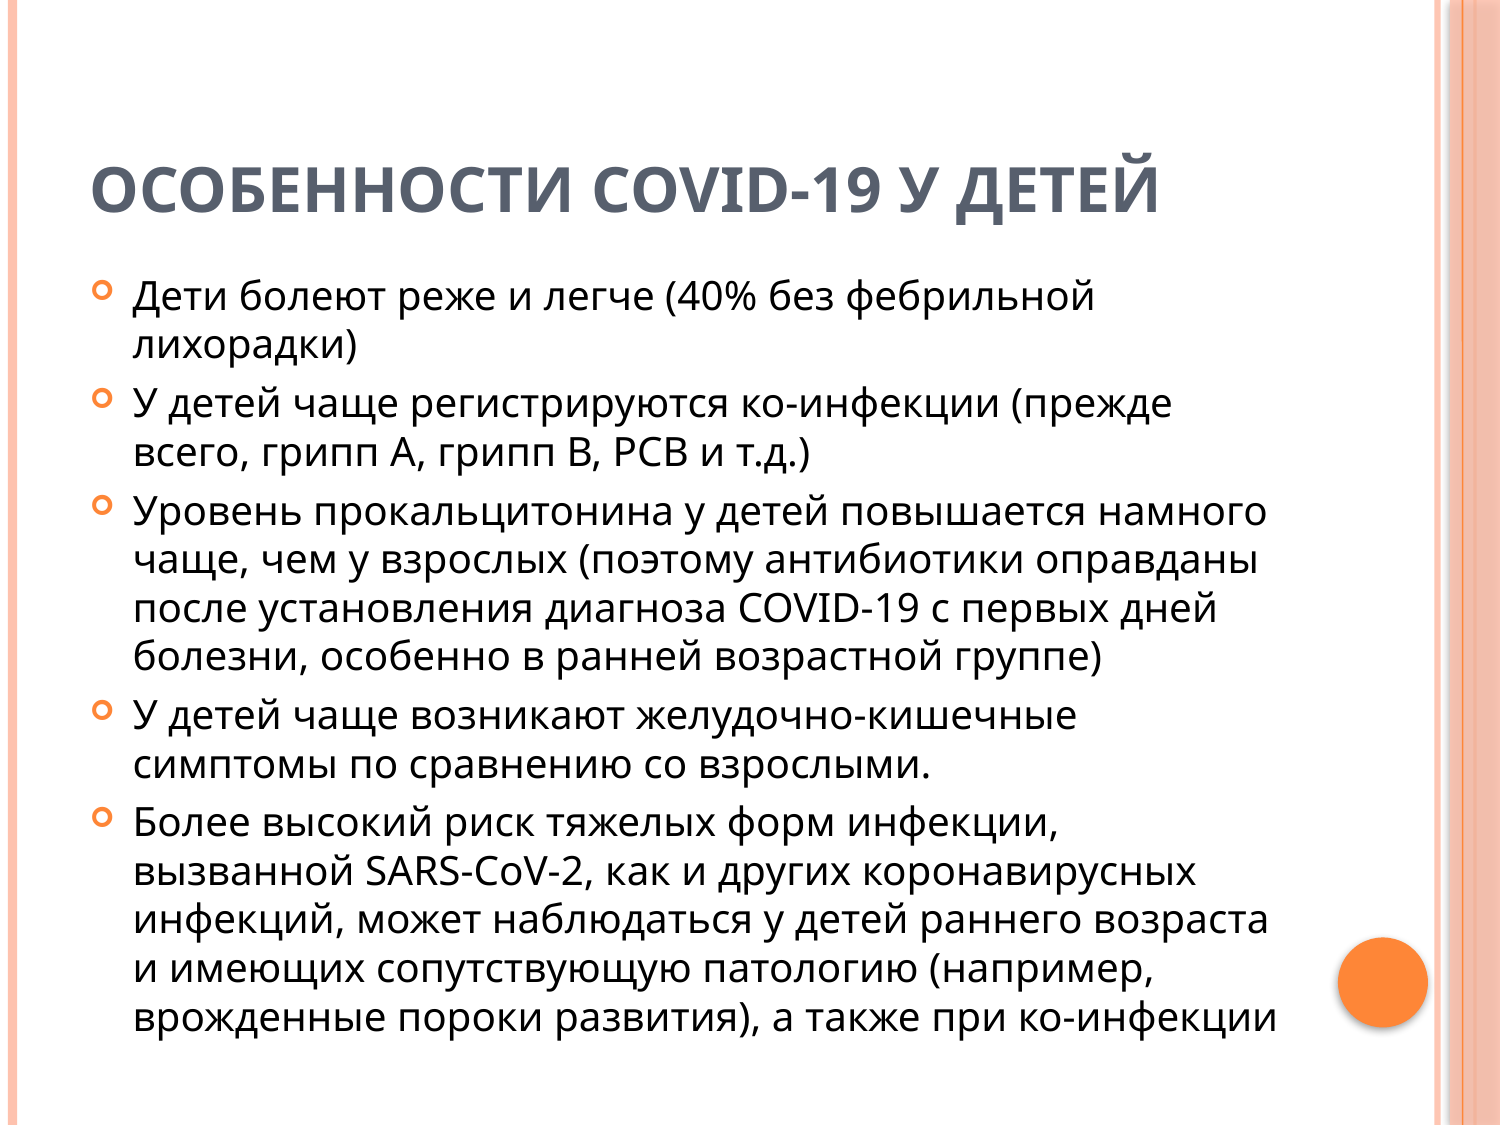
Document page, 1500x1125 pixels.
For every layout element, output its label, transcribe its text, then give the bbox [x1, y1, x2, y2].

title Особенности COVID-19 у детей [75, 45, 1300, 233]
list Дети болеют реже и легче (40% без фебрильной лихорадки) У детей чаще регистрируются ко-инфекции (прежде всего, грипп А, грипп В, РСВ и т.д.) Уровень прокальцитонина у детей повышается намного чаще, чем у взрослых (поэтому антибиотики оправданы после установления диагноза COVID-19 с первых дней болезни, особенно в ранней возрастной группе) У детей чаще возникают желудочно-кишечные симптомы по сравнению со взрослыми. Более высокий риск тяжелых форм инфекции, вызванной SARS-CoV-2, как и других коронавирусных инфекций, может наблюдаться у детей раннего возраста и имеющих сопутствующую патологию (например, врожденные пороки развития), а также при ко-инфекции [75, 262, 1300, 1062]
